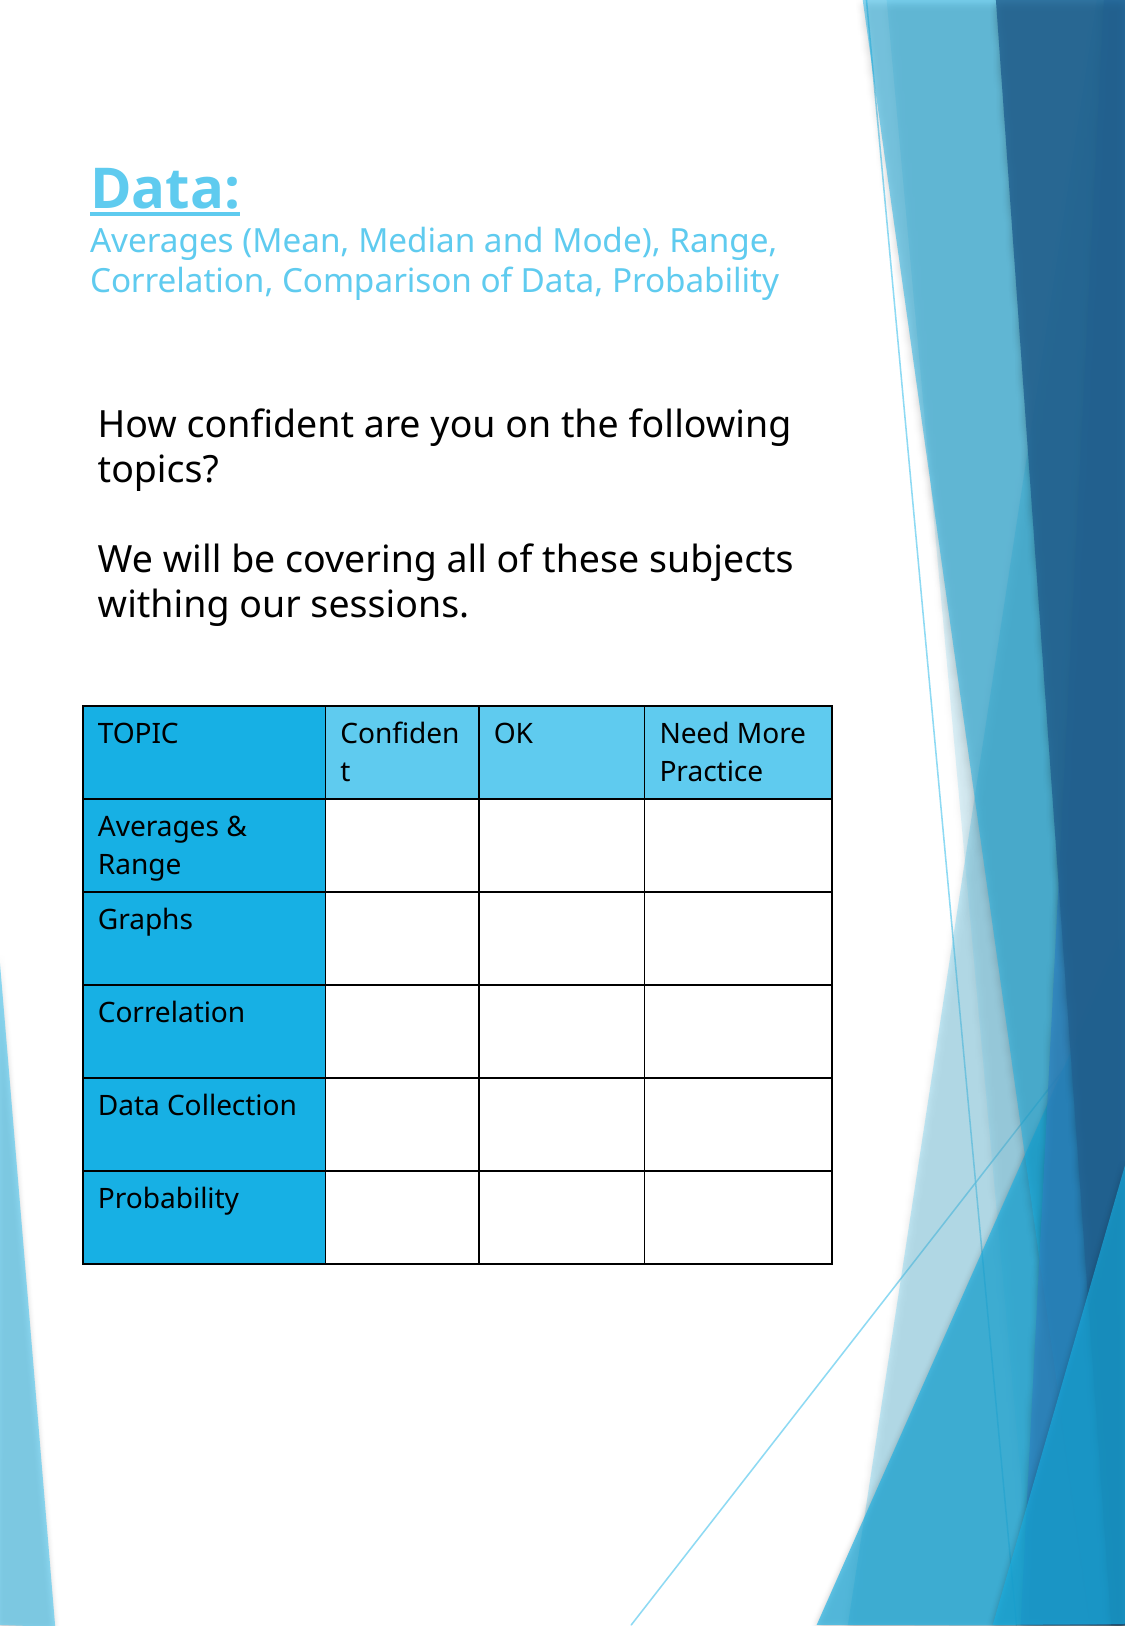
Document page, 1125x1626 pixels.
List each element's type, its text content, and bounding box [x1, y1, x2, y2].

table_cell [645, 1079, 831, 1170]
table_cell [480, 893, 644, 984]
table_cell [645, 1172, 831, 1263]
table_cell [645, 800, 831, 891]
table_header Need More Practice [645, 707, 831, 798]
table_cell Graphs [84, 893, 325, 984]
table_header OK [480, 707, 644, 798]
table_cell Probability [84, 1172, 325, 1263]
table_cell [326, 986, 478, 1077]
table_cell Averages & Range [84, 800, 325, 891]
table_cell [480, 800, 644, 891]
table_cell [645, 986, 831, 1077]
text_box How confident are you on the following topics? We will be covering all of these subjects withing our sessions. [82, 392, 817, 633]
table_header TOPIC [84, 707, 325, 798]
table_cell [480, 986, 644, 1077]
table_cell Data Collection [84, 1079, 325, 1170]
table_header Confident [326, 707, 478, 798]
table_cell Correlation [84, 986, 325, 1077]
table_cell [326, 1172, 478, 1263]
table_cell [480, 1172, 644, 1263]
table_cell [326, 893, 478, 984]
table_cell [480, 1079, 644, 1170]
table_cell [645, 893, 831, 984]
table_cell [326, 1079, 478, 1170]
table_cell [326, 800, 478, 891]
title Data: Averages (Mean, Median and Mode), Range, Correlation, Comparison of Data, Probability [75, 144, 856, 458]
